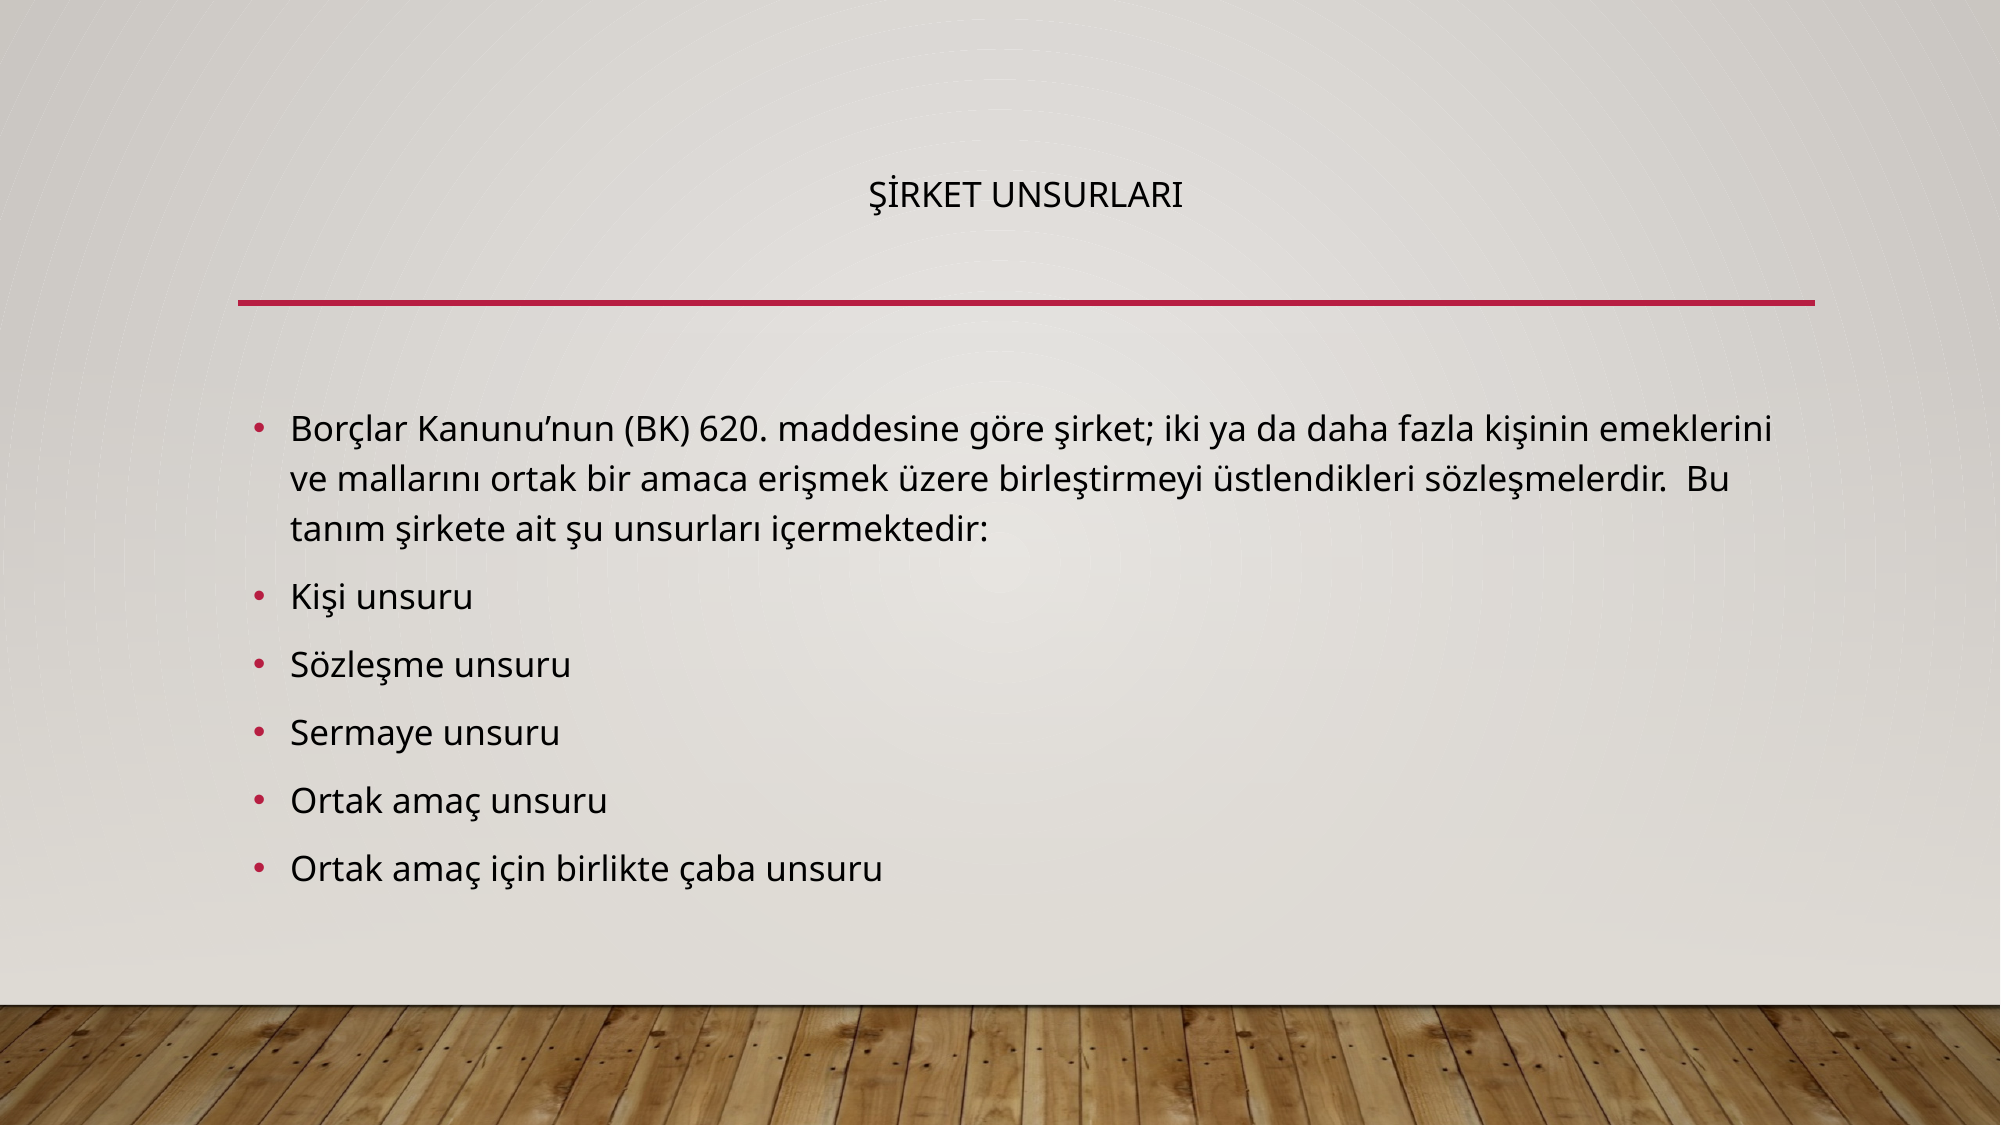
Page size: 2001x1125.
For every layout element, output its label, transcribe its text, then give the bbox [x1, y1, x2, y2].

list Borçlar Kanunu’nun (BK) 620. maddesine göre şirket; iki ya da daha fazla kişinin emeklerini ve mallarını ortak bir amaca erişmek üzere birleştirmeyi üstlendikleri sözleşmelerdir. Bu tanım şirkete ait şu unsurları içermektedir: Kişi unsuru Sözleşme unsuru Sermaye unsuru Ortak amaç unsuru Ortak amaç için birlikte çaba unsuru [238, 330, 1814, 897]
picture [0, 1005, 2000, 1125]
title şirket unsurları [238, 131, 1814, 305]
